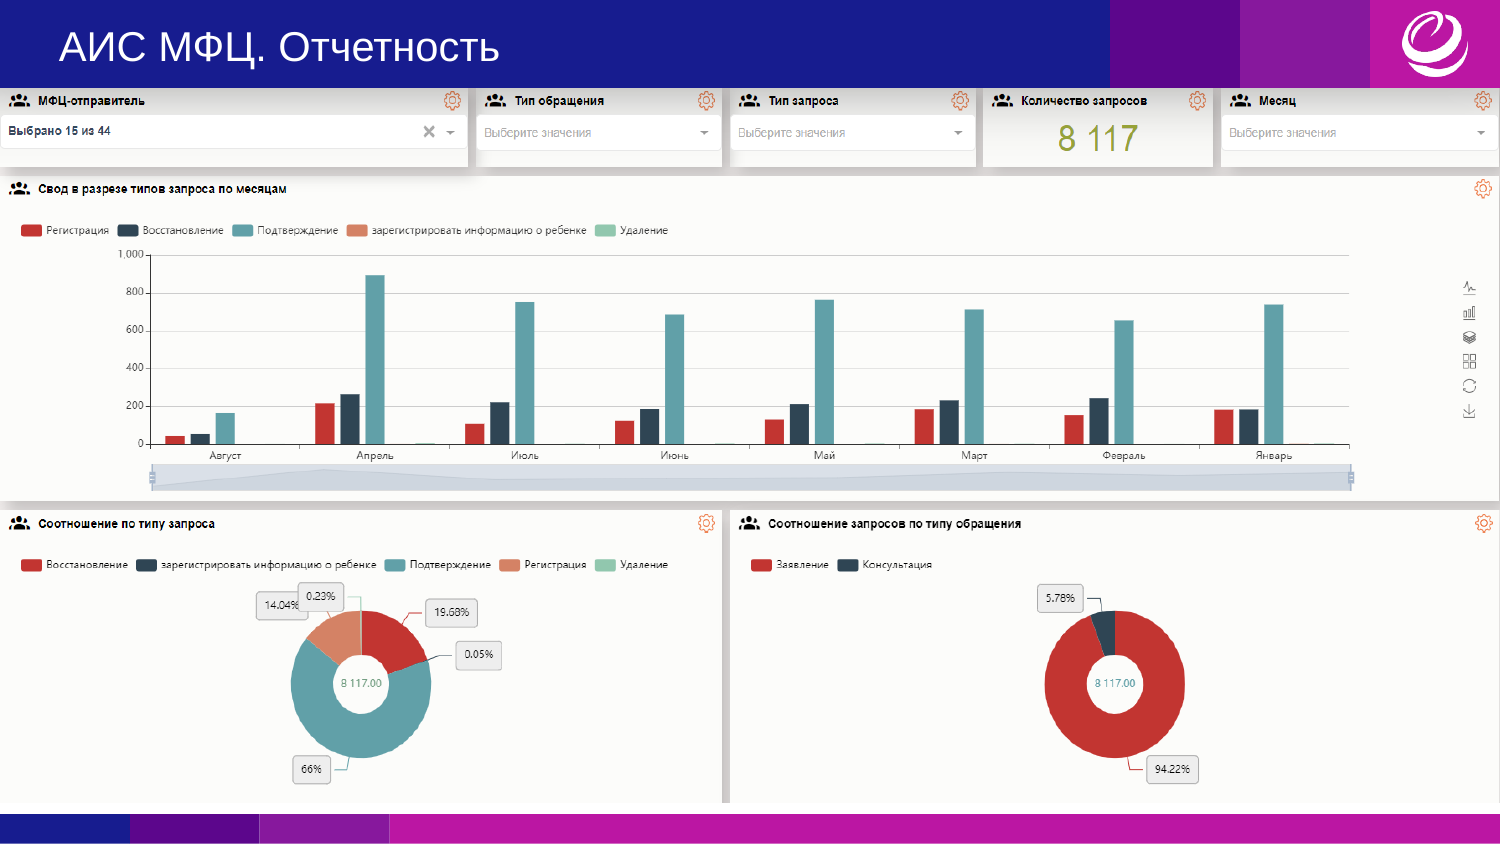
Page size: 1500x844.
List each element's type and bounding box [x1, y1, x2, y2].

picture [0, 88, 1500, 803]
text_box [0, 813, 1500, 844]
text_box [0, 0, 1500, 87]
